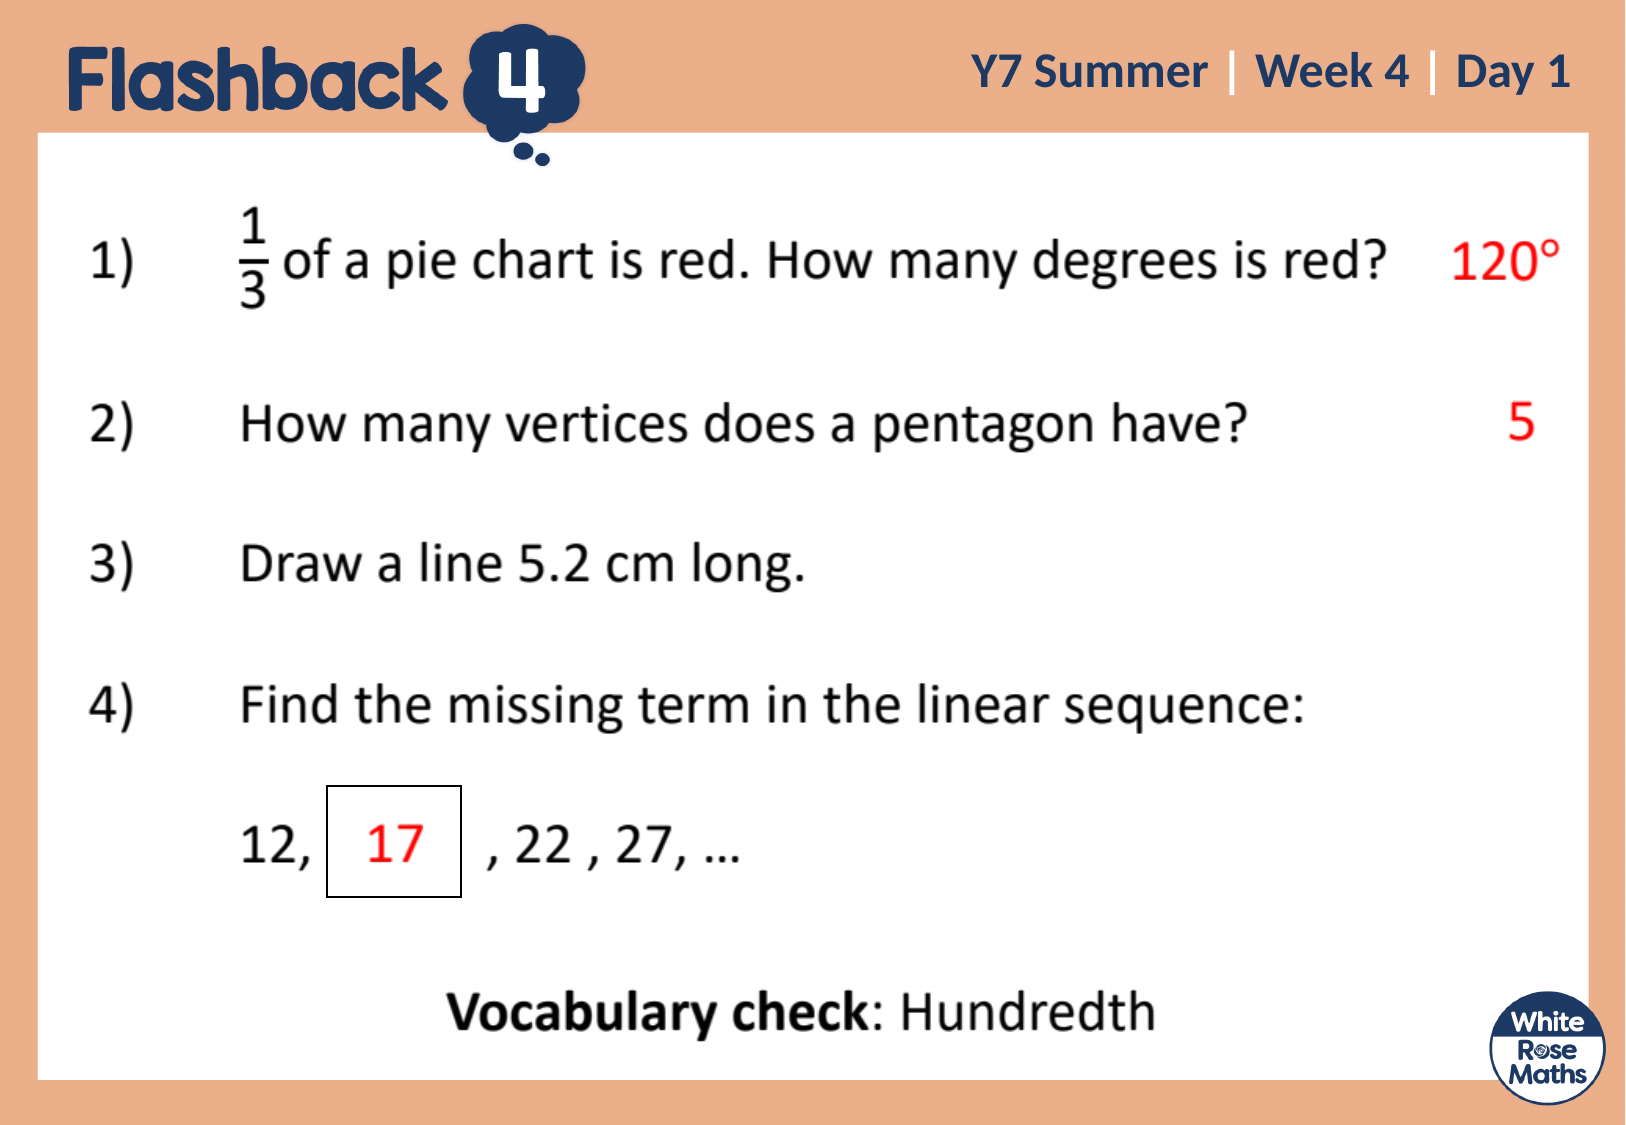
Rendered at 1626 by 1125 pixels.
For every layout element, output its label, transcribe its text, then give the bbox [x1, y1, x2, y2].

picture [0, 0, 1626, 1125]
text_box Y7 Summer | Week 4 | Day 1 [945, 36, 1587, 108]
